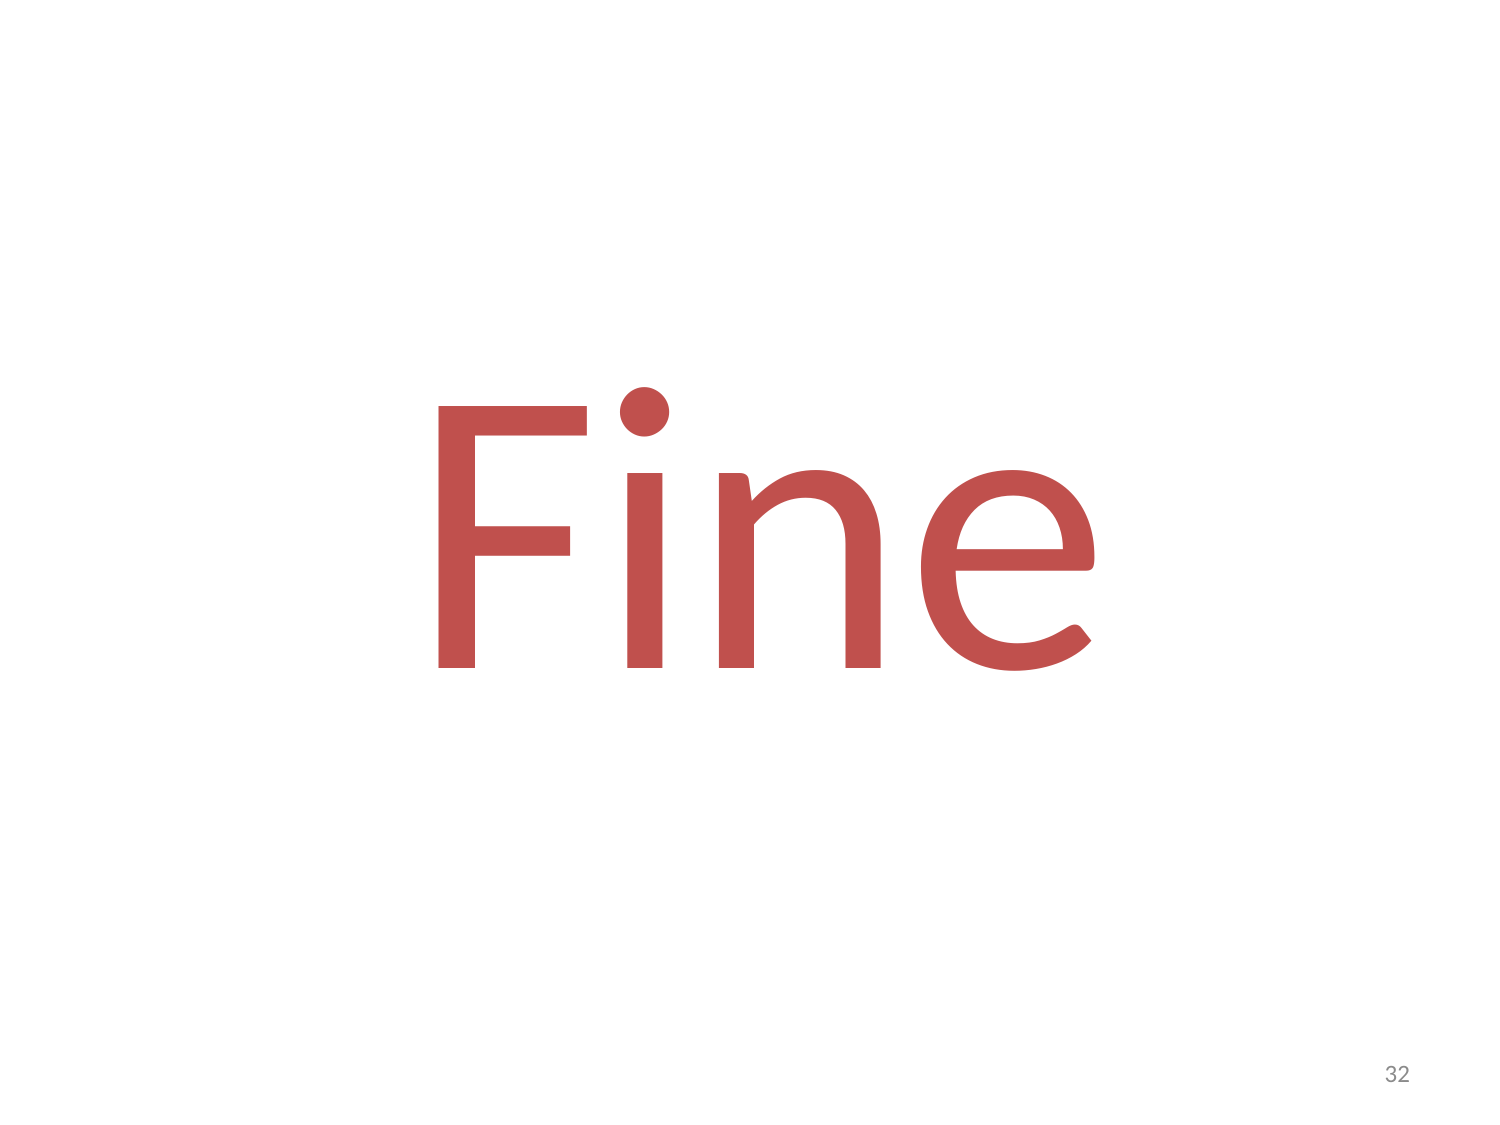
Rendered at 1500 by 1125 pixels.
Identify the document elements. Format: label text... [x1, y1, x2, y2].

slide_number 32 [1074, 1042, 1425, 1103]
text_box Fine [396, 253, 1125, 758]
